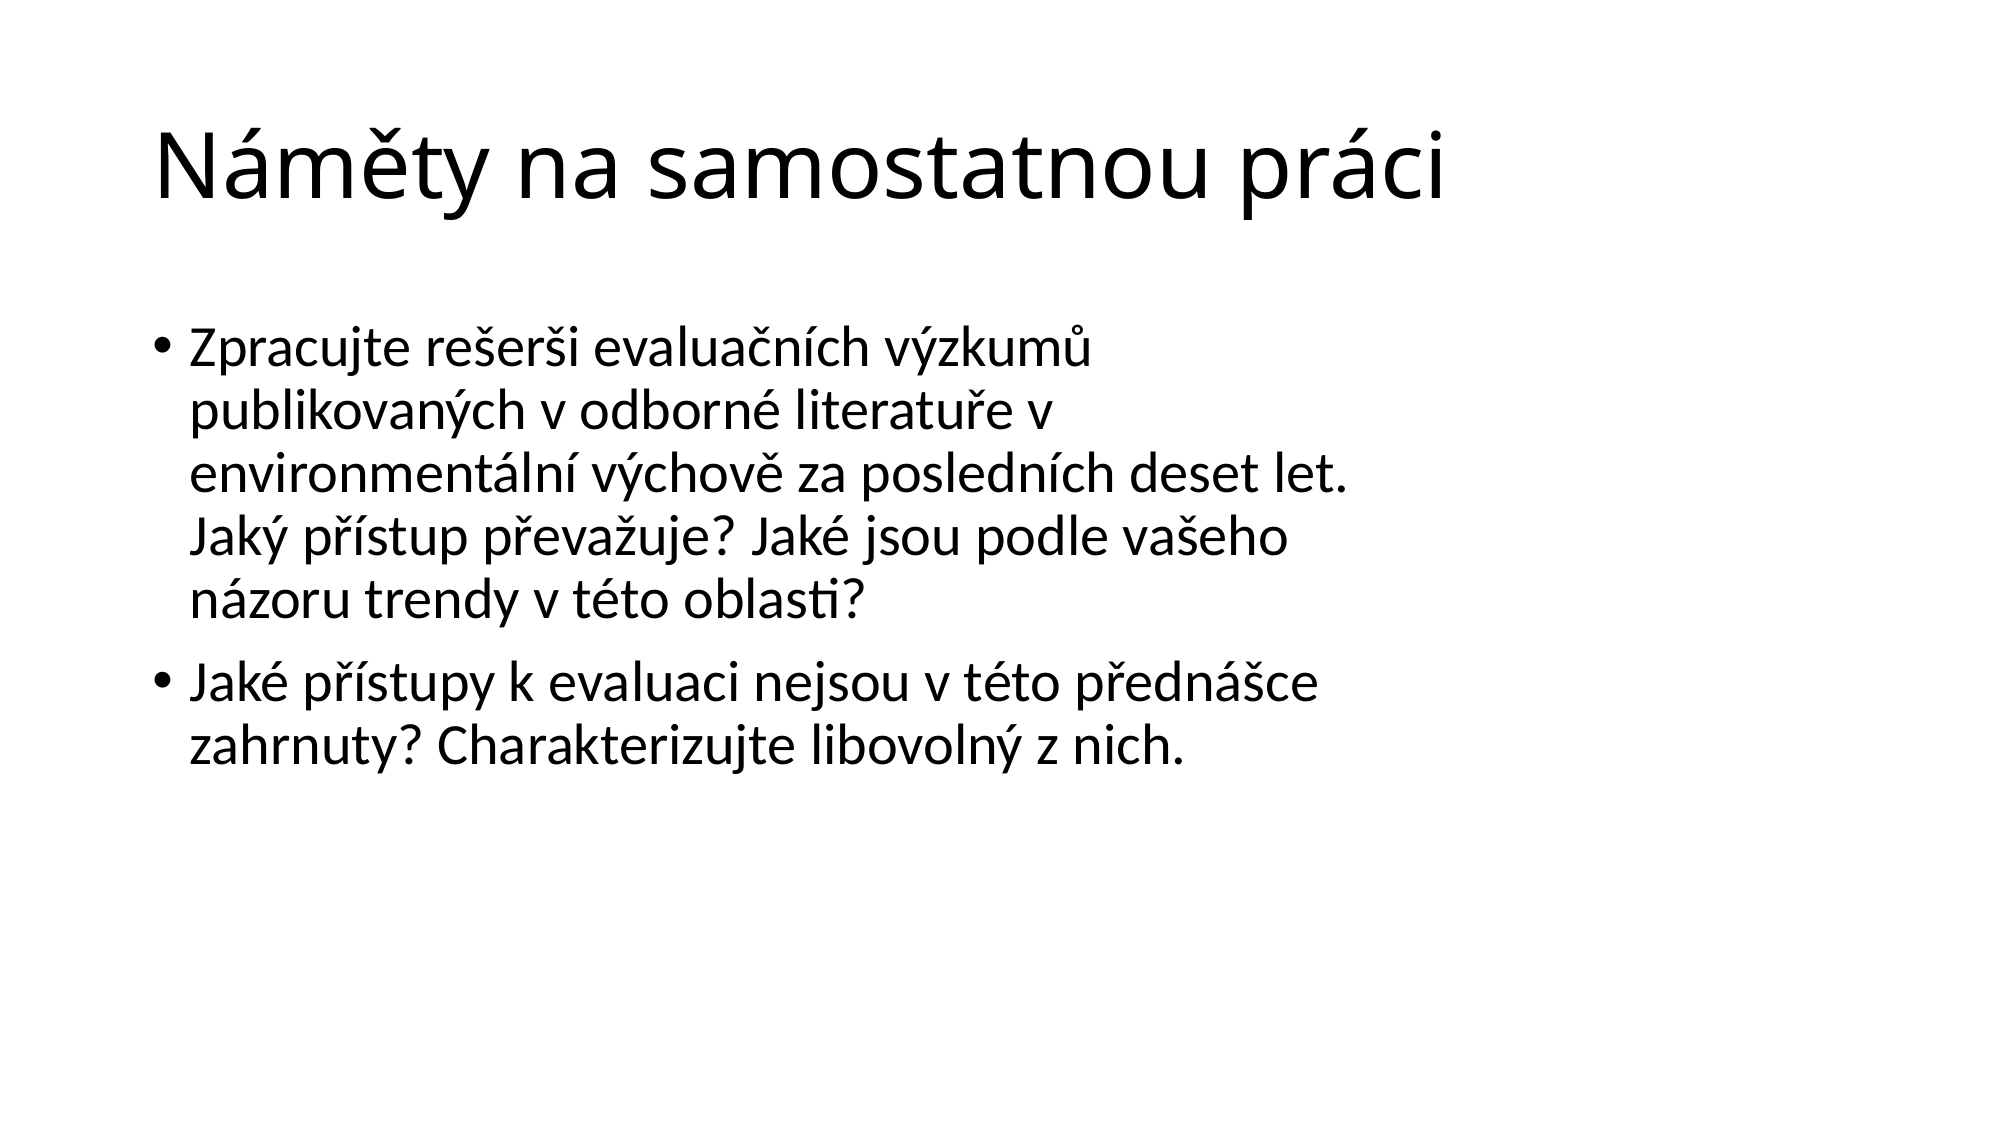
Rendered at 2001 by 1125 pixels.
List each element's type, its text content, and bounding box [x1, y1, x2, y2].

list Zpracujte rešerši evaluačních výzkumů publikovaných v odborné literatuře v environmentální výchově za posledních deset let. Jaký přístup převažuje? Jaké jsou podle vašeho názoru trendy v této oblasti? Jaké přístupy k evaluaci nejsou v této přednášce zahrnuty? Charakterizujte libovolný z nich. [137, 308, 1390, 959]
title Náměty na samostatnou práci [137, 59, 1863, 278]
